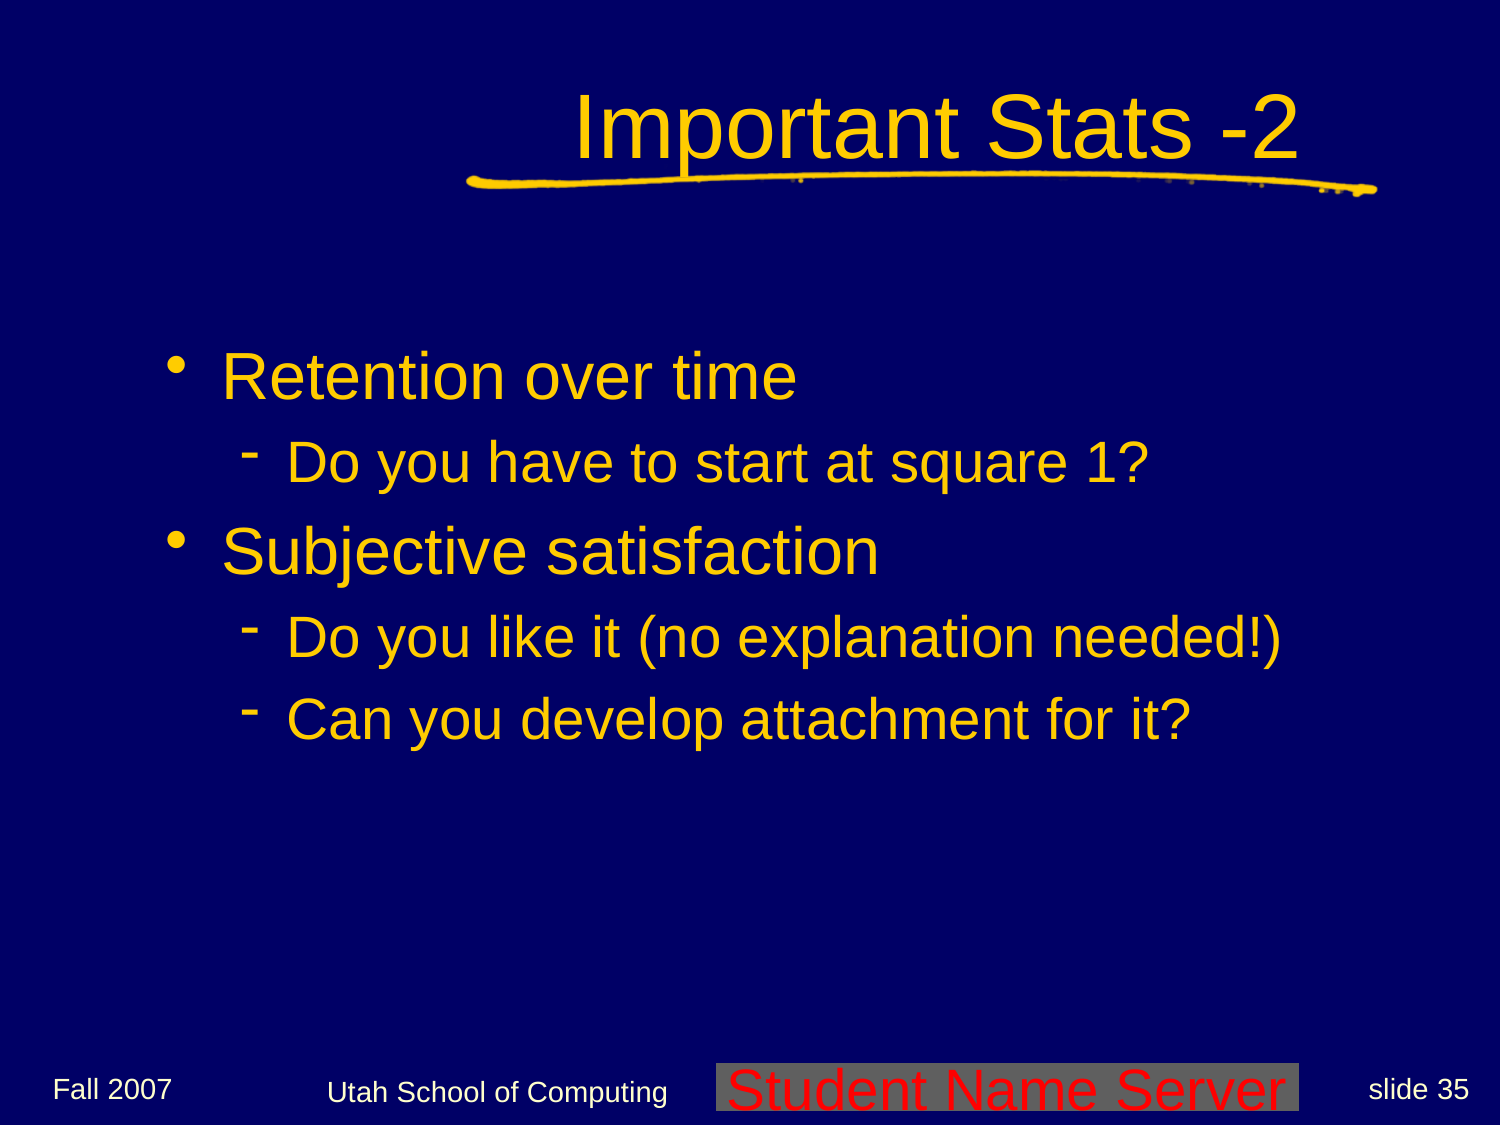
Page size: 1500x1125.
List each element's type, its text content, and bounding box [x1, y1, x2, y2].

picture [1318, 164, 1400, 203]
list Retention over time Do you have to start at square 1? Subjective satisfaction Do you like it (no explanation needed!) Can you develop attachment for it? [149, 324, 1463, 1001]
slide_number Fall 2007 [37, 1062, 326, 1113]
title Important Stats -2 [0, 27, 1318, 216]
